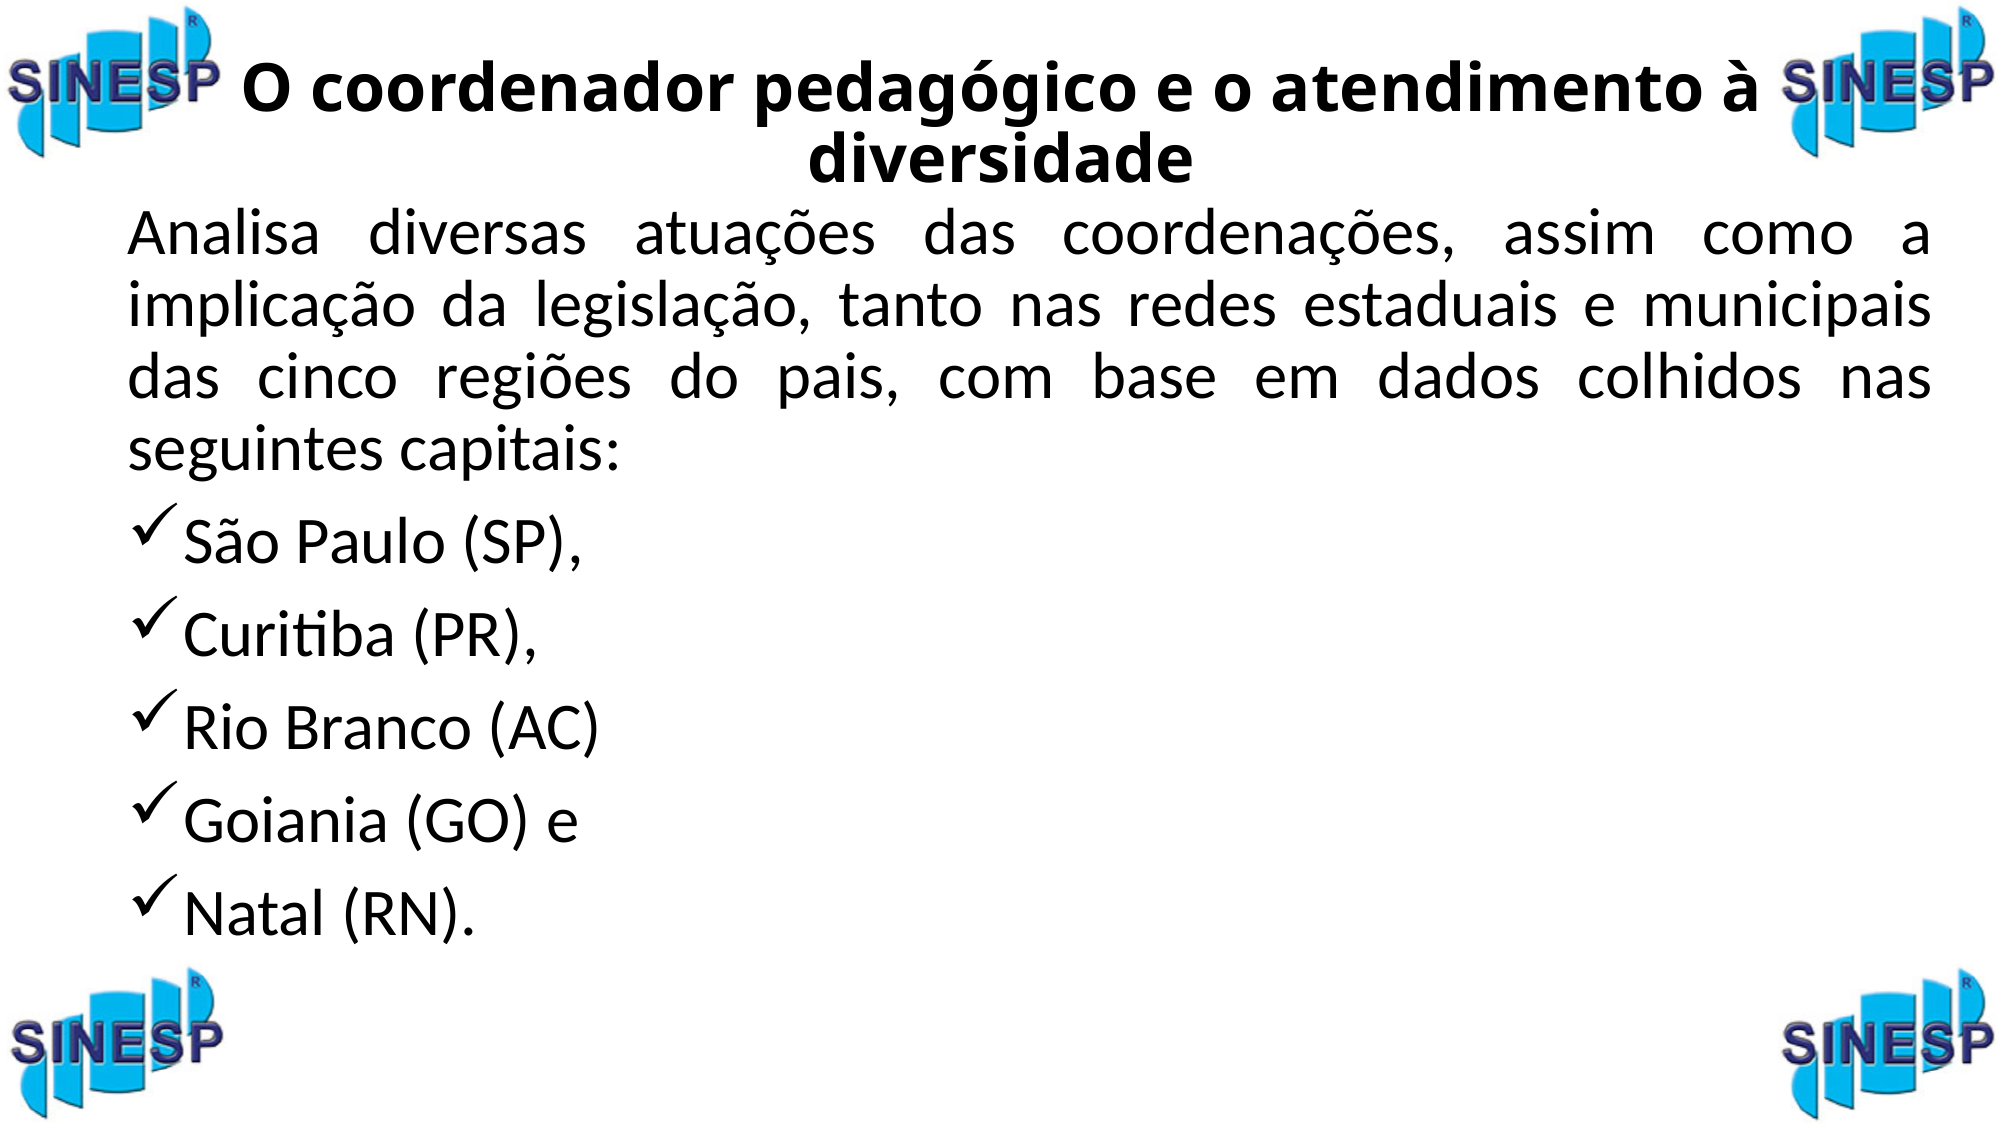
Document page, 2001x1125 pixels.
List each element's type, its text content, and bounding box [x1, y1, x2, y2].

title O coordenador pedagógico e o atendimento à diversidade [153, 16, 1851, 189]
picture [1774, 963, 2000, 1125]
picture [3, 962, 229, 1124]
picture [1774, 1, 2000, 163]
picture [0, 1, 226, 163]
list Analisa diversas atuações das coordenações, assim como a implicação da legislação, tanto nas redes estaduais e municipais das cinco regiões do pais, com base em dados colhidos nas seguintes capitais: São Paulo (SP), Curitiba (PR), Rio Branco (AC) Goiania (GO) e Natal (RN). [112, 189, 1950, 1007]
